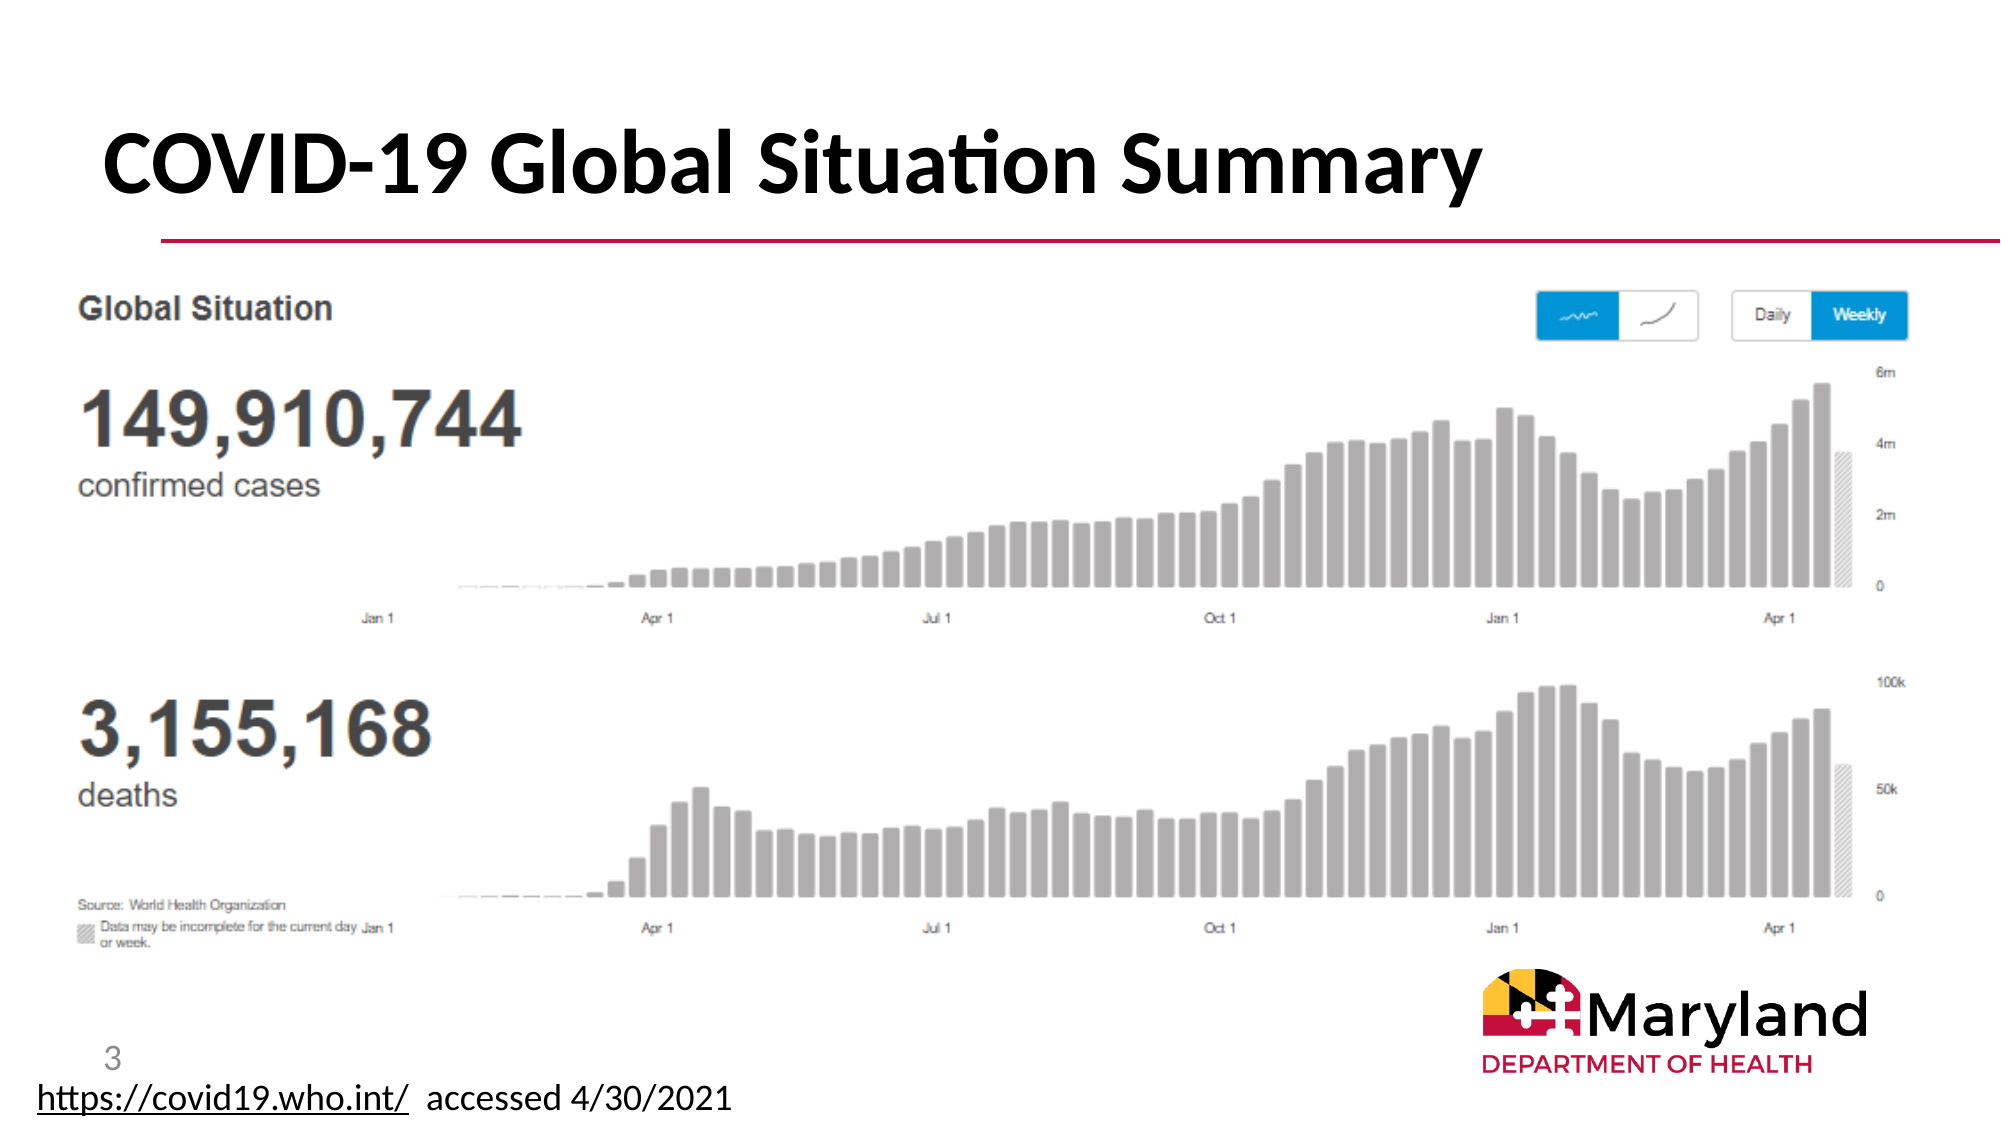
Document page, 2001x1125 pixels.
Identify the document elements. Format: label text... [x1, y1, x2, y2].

title COVID-19 Global Situation Summary [88, 25, 1543, 269]
slide_number 3 [88, 1025, 178, 1065]
text_box https://covid19.who.int/ accessed 4/30/2021 [21, 1065, 1821, 1125]
picture [40, 269, 1931, 1073]
